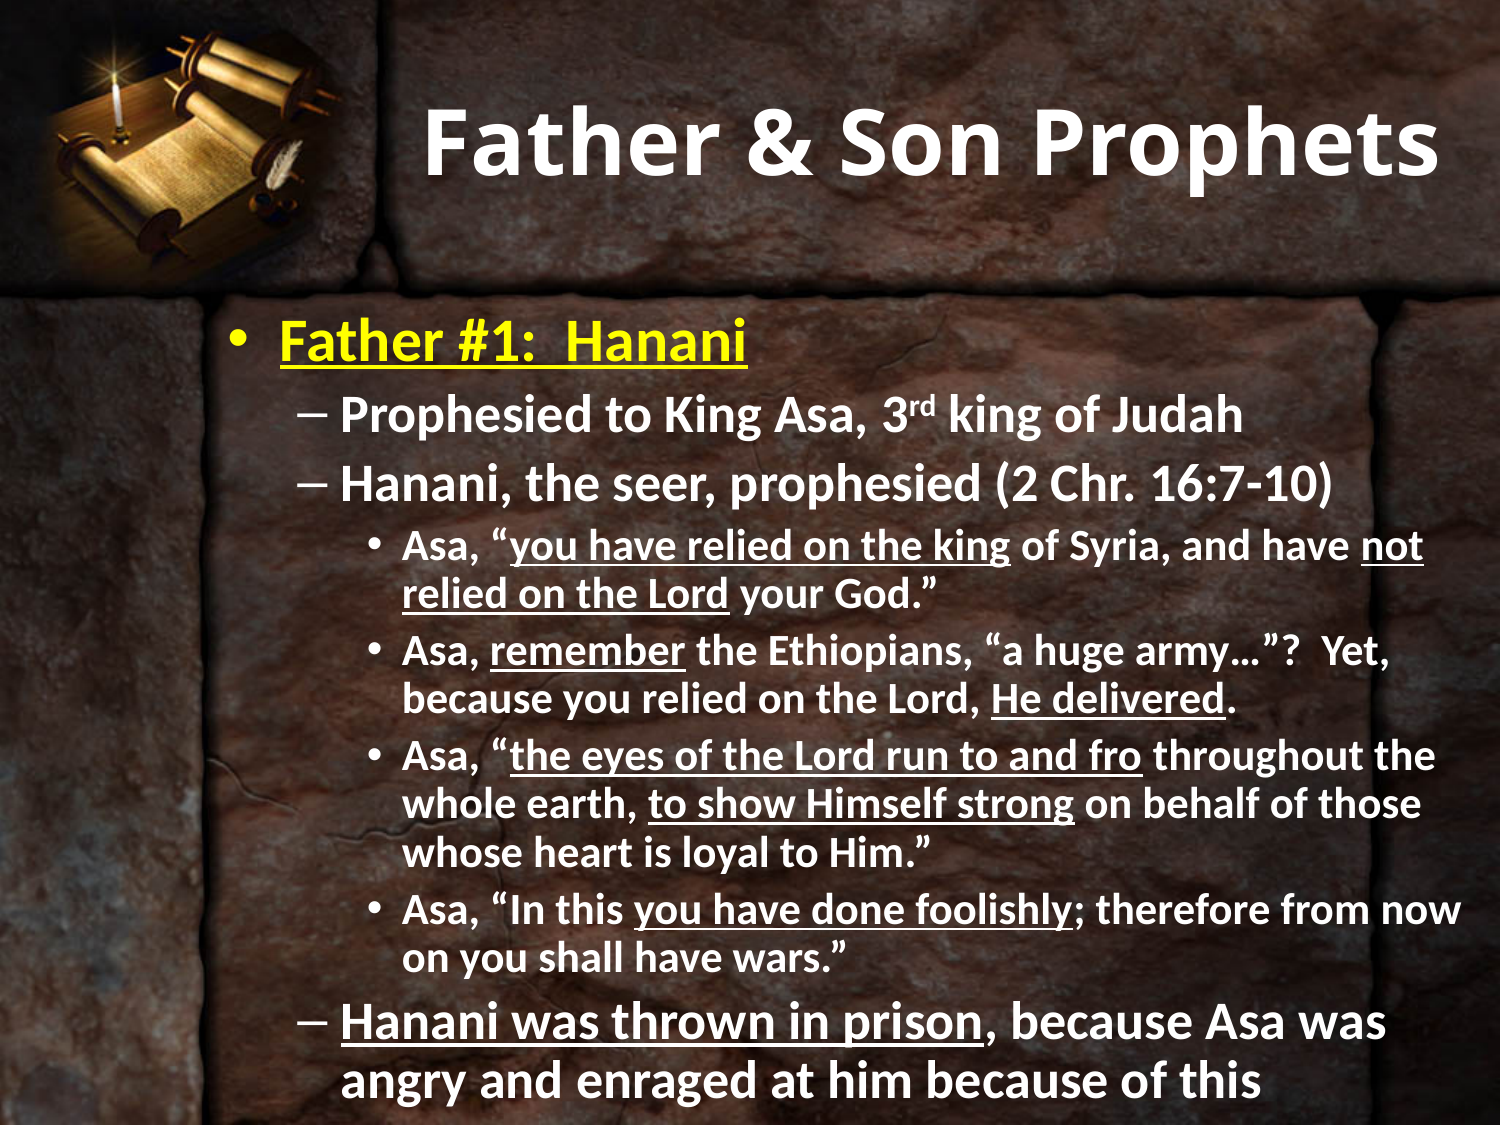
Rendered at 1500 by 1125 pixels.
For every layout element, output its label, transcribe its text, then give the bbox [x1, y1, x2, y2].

picture [0, 0, 1500, 1125]
list Father #1: Hanani Prophesied to King Asa, 3rd king of Judah Hanani, the seer, prophesied (2 Chr. 16:7-10) Asa, “you have relied on the king of Syria, and have not relied on the Lord your God.” Asa, remember the Ethiopians, “a huge army…”? Yet, because you relied on the Lord, He delivered. Asa, “the eyes of the Lord run to and fro throughout the whole earth, to show Himself strong on behalf of those whose heart is loyal to Him.” Asa, “In this you have done foolishly; therefore from now on you shall have wars.” Hanani was thrown in prison, because Asa was angry and enraged at him because of this [212, 299, 1488, 1125]
title Father & Son Prophets [375, 45, 1488, 233]
